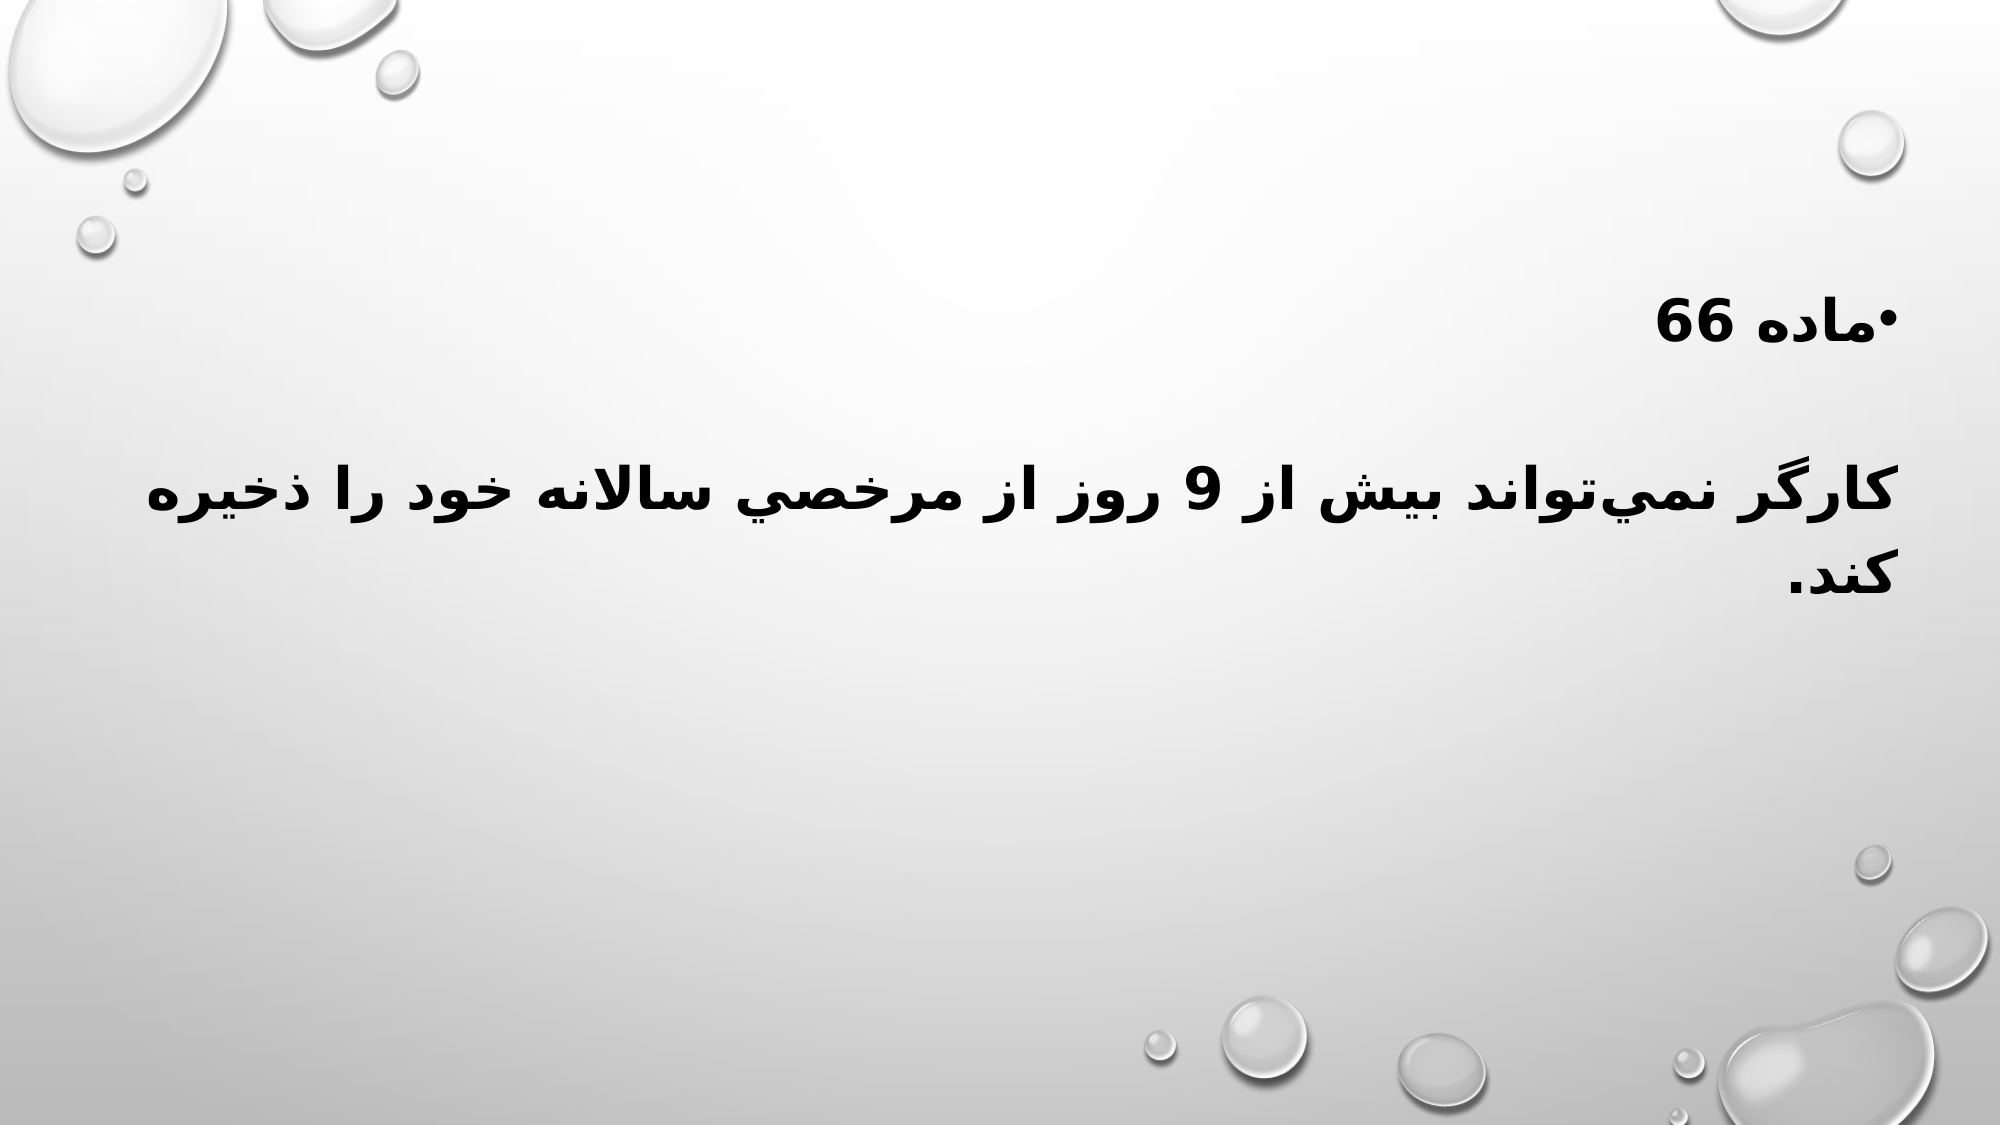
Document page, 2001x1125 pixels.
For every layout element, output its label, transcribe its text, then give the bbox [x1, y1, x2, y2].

picture [0, 0, 2000, 1125]
list ماده 66 كارگر نمي‌تواند بيش از 9 روز از مرخصي سالانه خود را ذخيره كند. [115, 261, 1914, 671]
